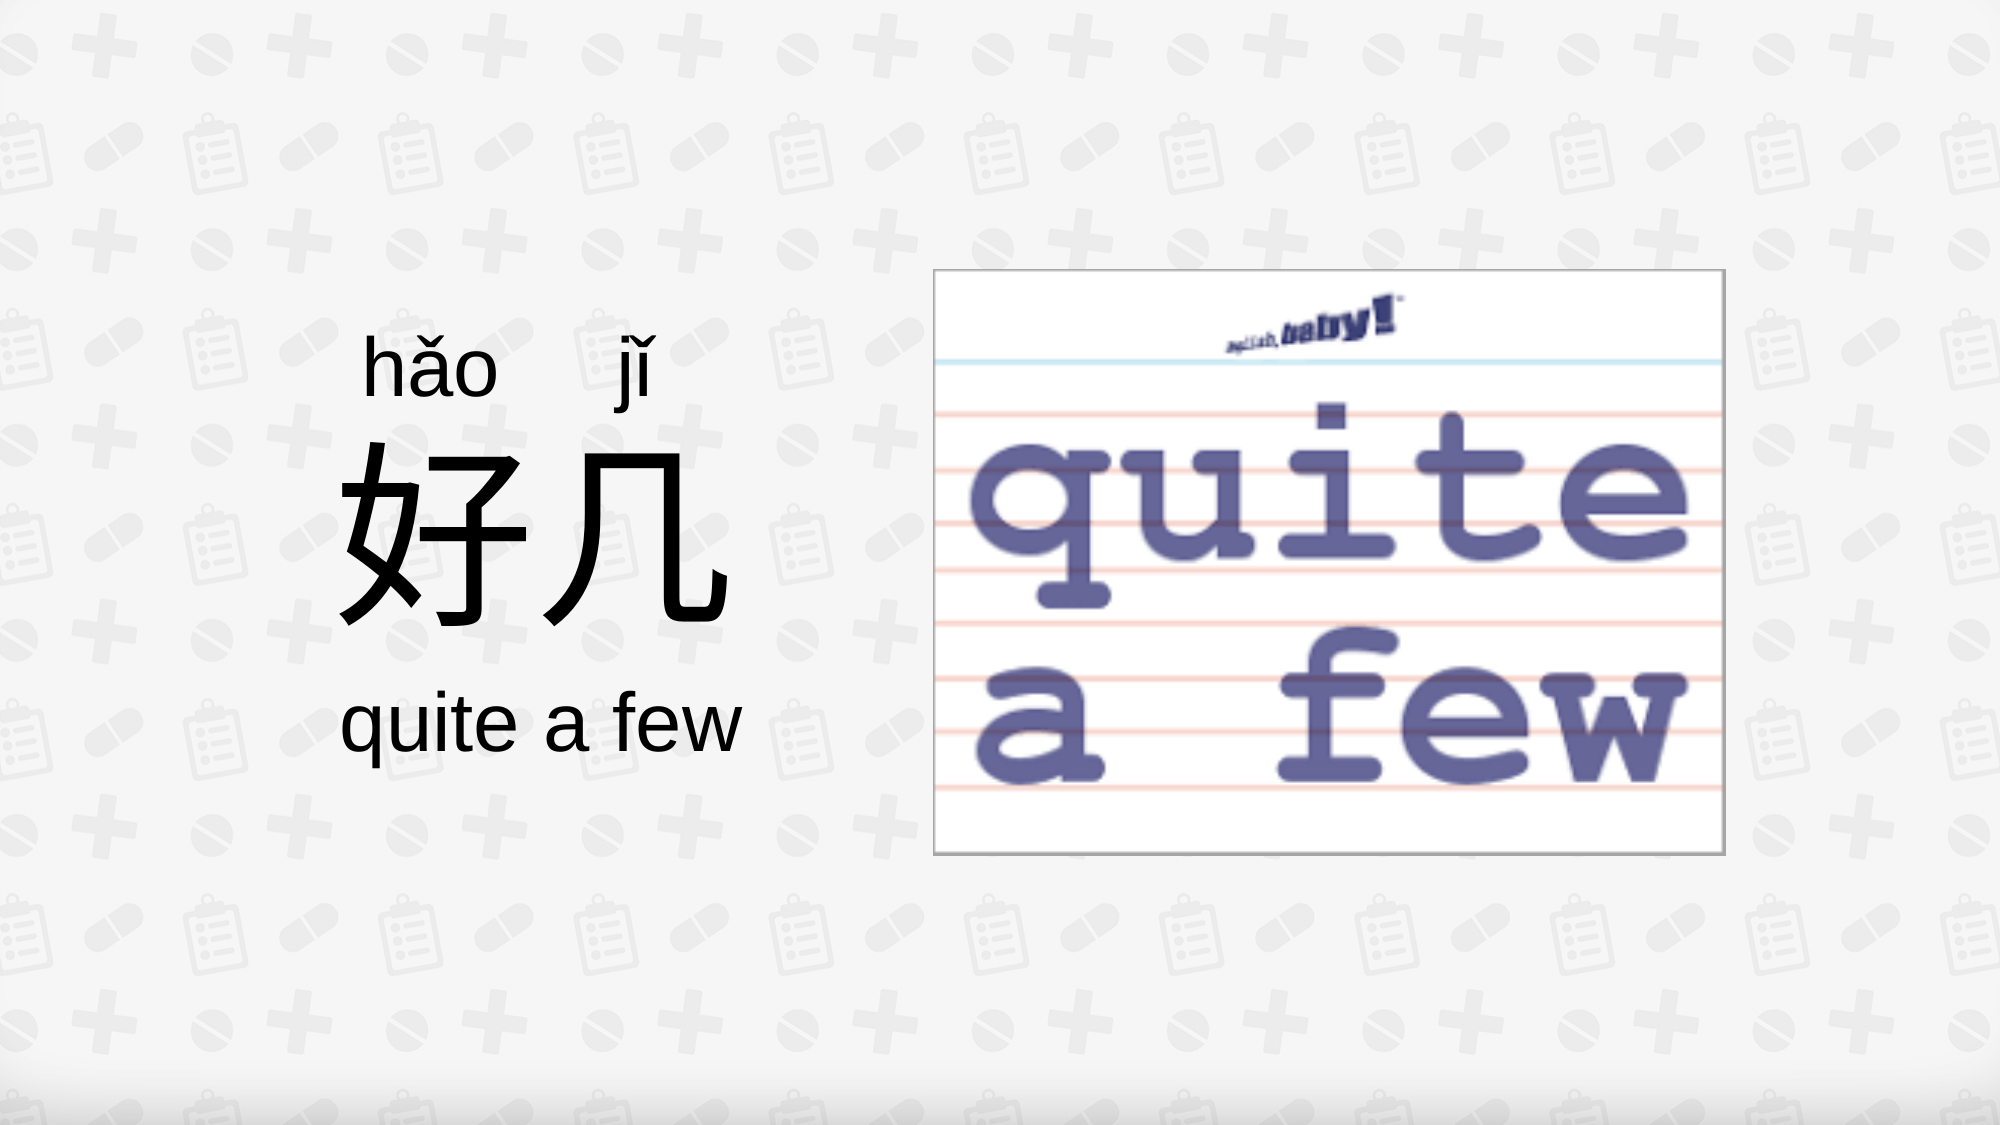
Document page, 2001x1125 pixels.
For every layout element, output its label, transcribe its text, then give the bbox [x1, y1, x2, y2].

text_box quite a few [255, 660, 873, 776]
picture [0, 0, 2000, 1125]
text_box 好几 [319, 421, 782, 658]
text_box hǎo jǐ [276, 305, 796, 421]
